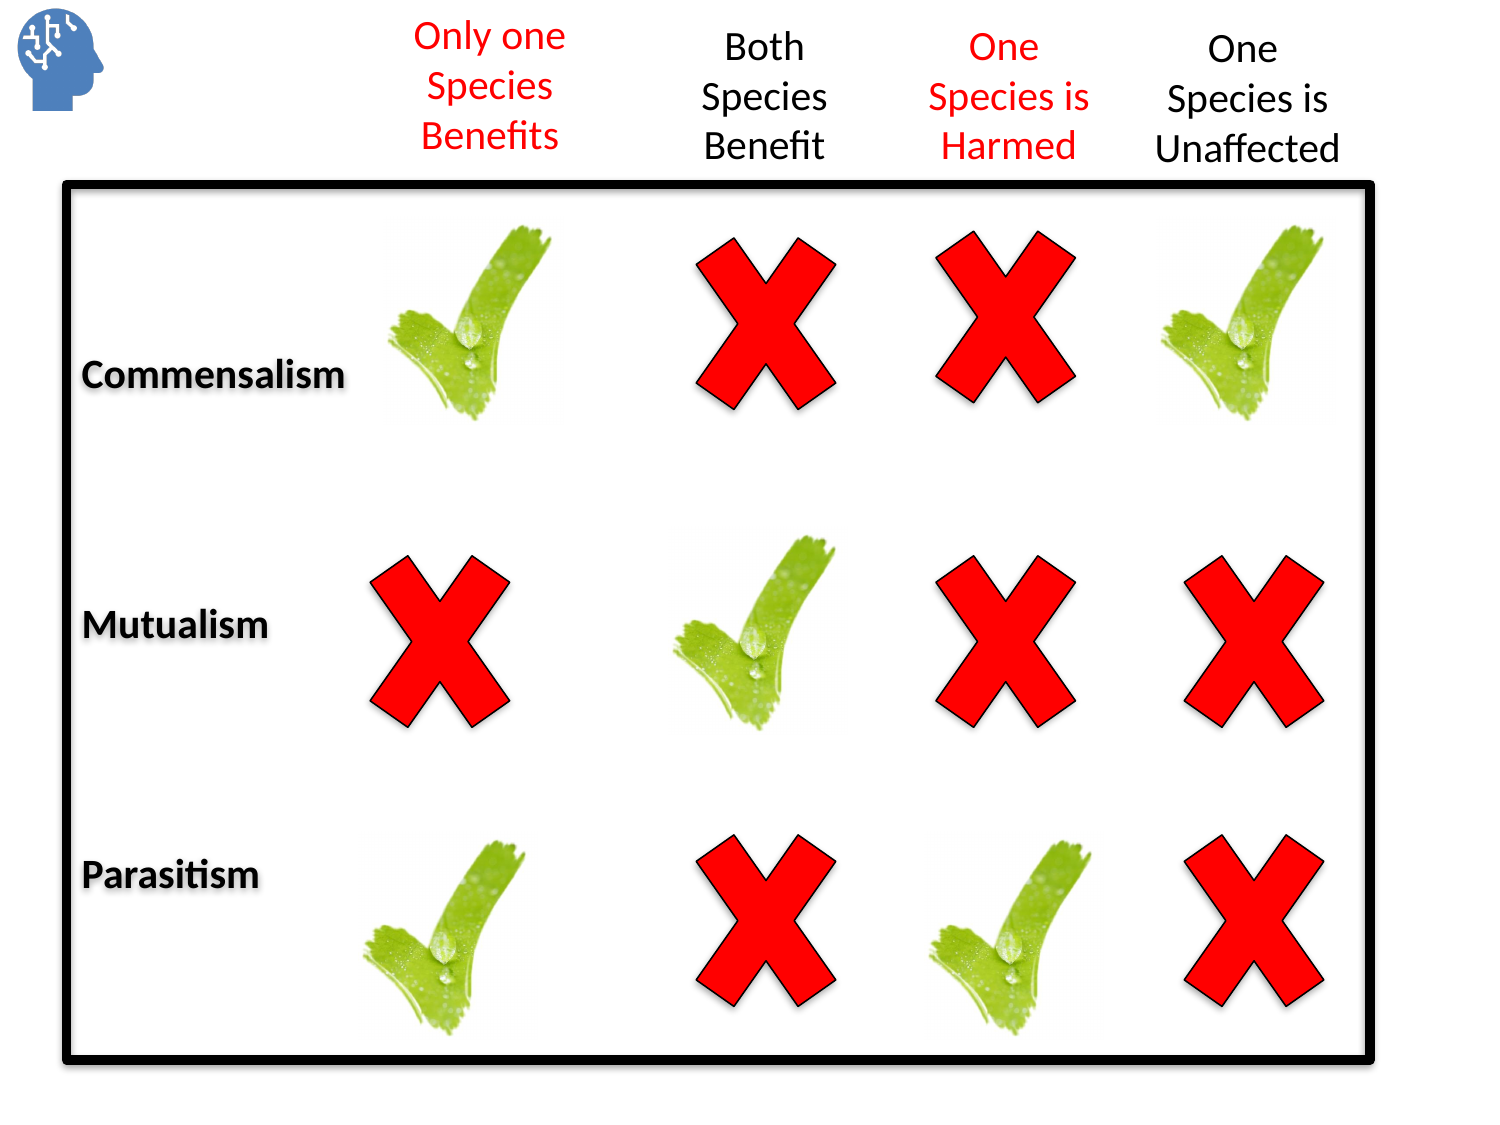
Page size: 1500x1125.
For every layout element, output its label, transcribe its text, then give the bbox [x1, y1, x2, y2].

text_box Both Species Benefit [642, 10, 886, 176]
text_box [370, 555, 510, 728]
text_box [0, 0, 121, 121]
text_box [935, 555, 1076, 728]
text_box Commensalism Mutualism Parasitism [66, 184, 1371, 1061]
text_box [696, 834, 836, 1007]
picture [1155, 216, 1336, 425]
picture [358, 831, 539, 1041]
text_box [935, 231, 1076, 403]
text_box [1184, 555, 1324, 728]
picture [667, 526, 848, 735]
picture [924, 831, 1104, 1041]
text_box Only one Species Benefits [358, 0, 622, 165]
picture [383, 216, 564, 425]
text_box One Species is Harmed [886, 10, 1132, 176]
text_box [1184, 834, 1324, 1007]
text_box [696, 237, 836, 410]
text_box One Species is Unaffected [1125, 13, 1371, 179]
